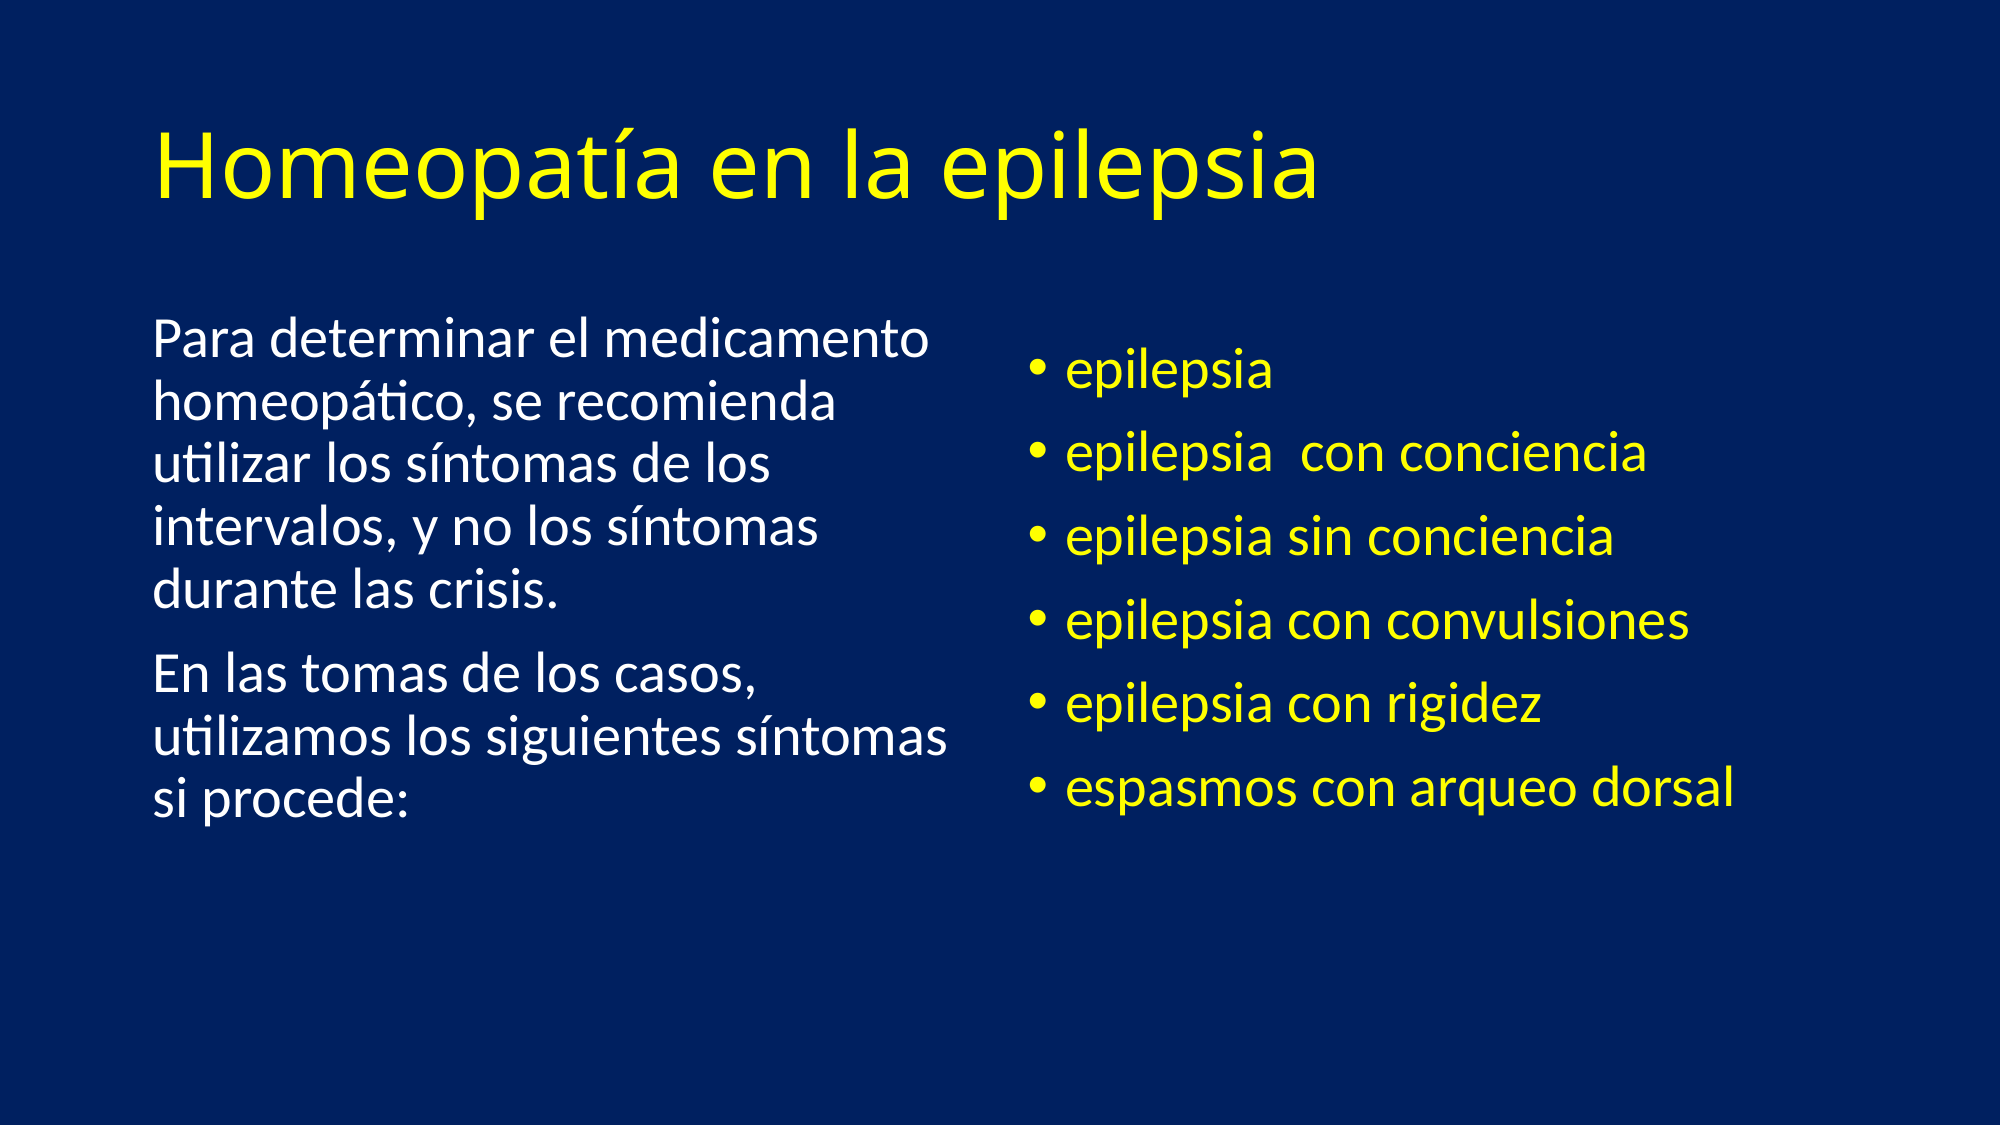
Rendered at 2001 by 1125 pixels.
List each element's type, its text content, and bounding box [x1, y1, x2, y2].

list Para determinar el medicamento homeopático, se recomienda utilizar los síntomas de los intervalos, y no los síntomas durante las crisis. En las tomas de los casos, utilizamos los siguientes síntomas si procede: [137, 299, 988, 1014]
title Homeopatía en la epilepsia [137, 59, 1863, 278]
list epilepsia epilepsia con conciencia epilepsia sin conciencia epilepsia con convulsiones epilepsia con rigidez espasmos con arqueo dorsal [1012, 330, 1863, 1014]
